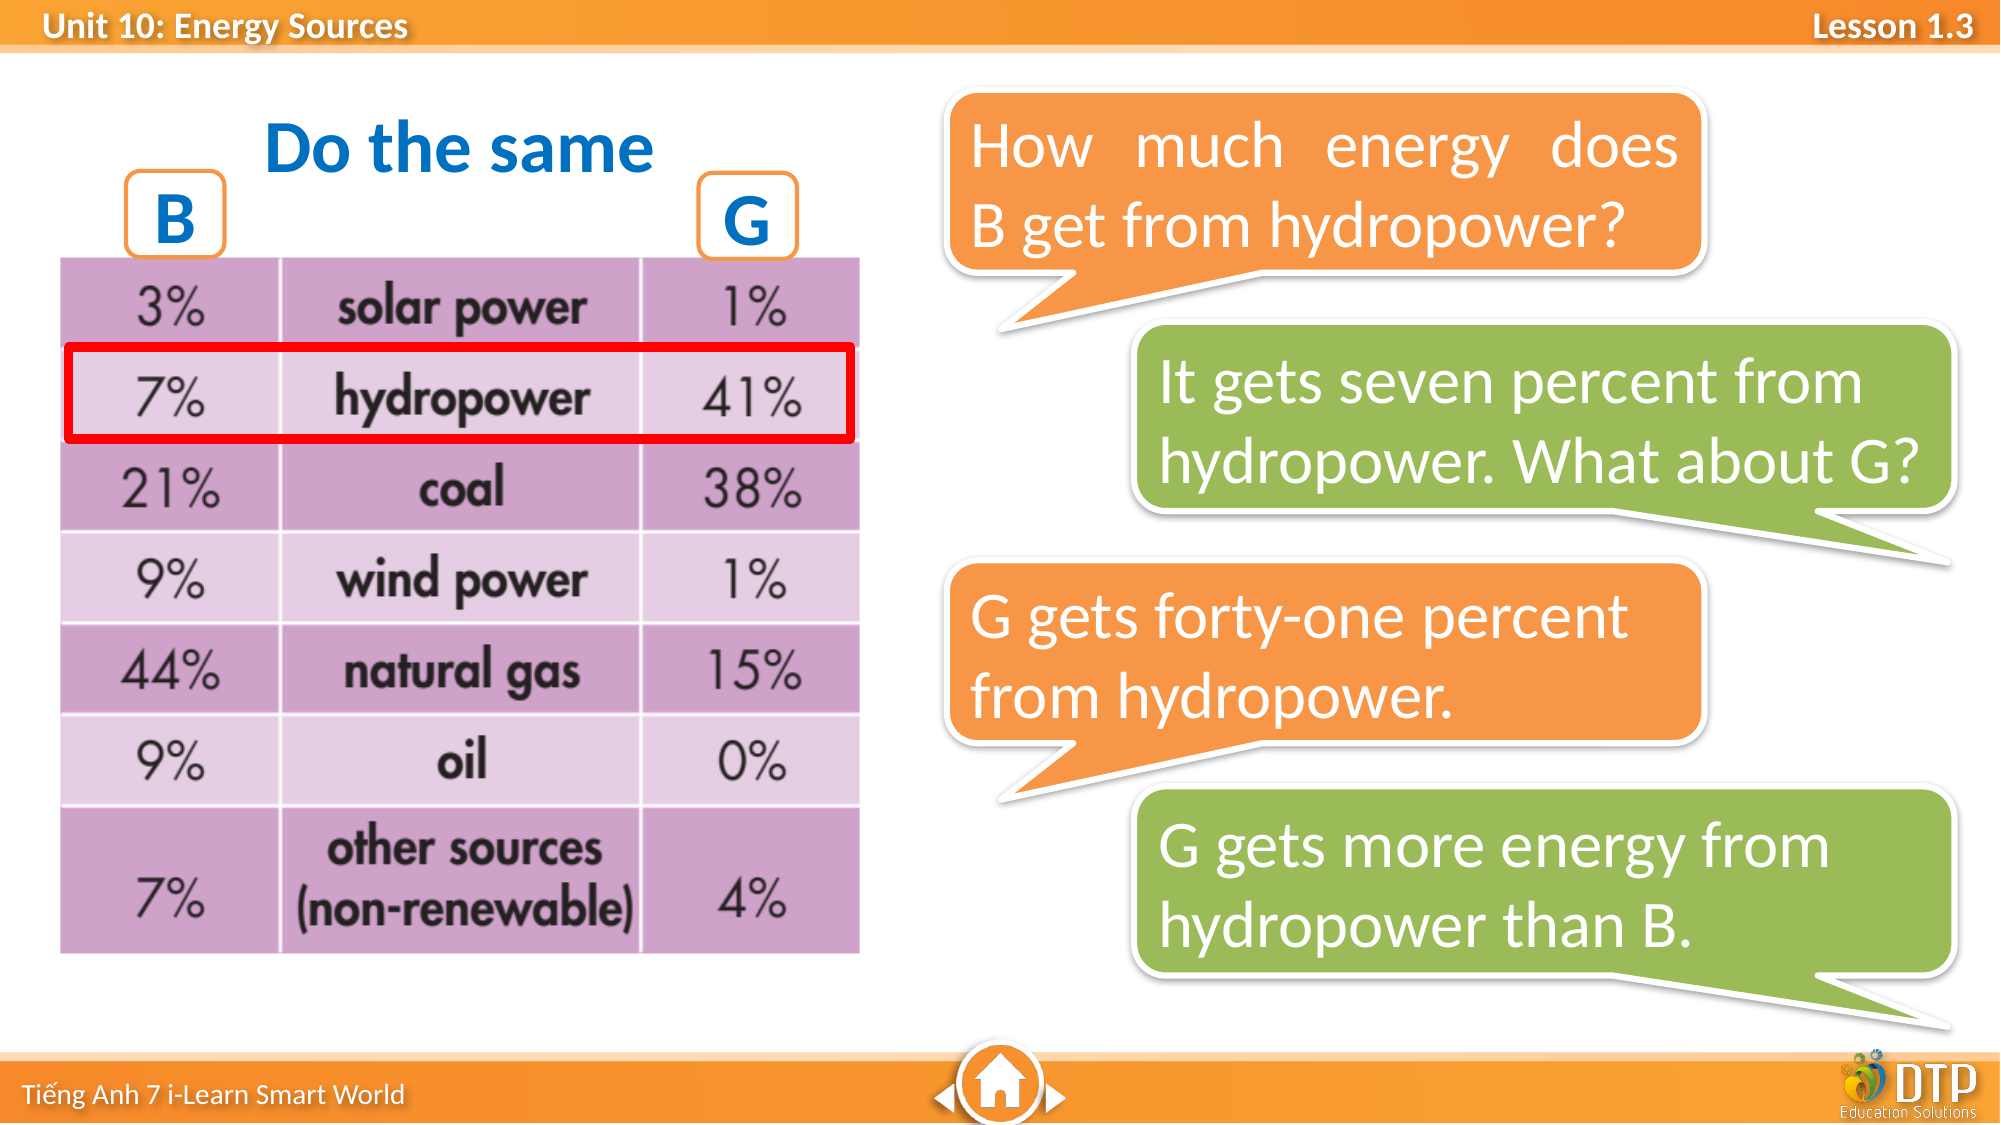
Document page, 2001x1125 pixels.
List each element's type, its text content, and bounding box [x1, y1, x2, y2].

text_box B [123, 168, 227, 241]
text_box How much energy does B get from hydropower? [943, 86, 1708, 333]
text_box G [696, 170, 800, 241]
text_box G gets more energy from hydropower than B. [1130, 783, 1958, 1030]
text_box Do the same [188, 89, 732, 195]
picture [0, 0, 2000, 1125]
text_box G gets forty-one percent from hydropower. [943, 557, 1708, 803]
text_box It gets seven percent from hydropower. What about G? [1130, 318, 1958, 566]
